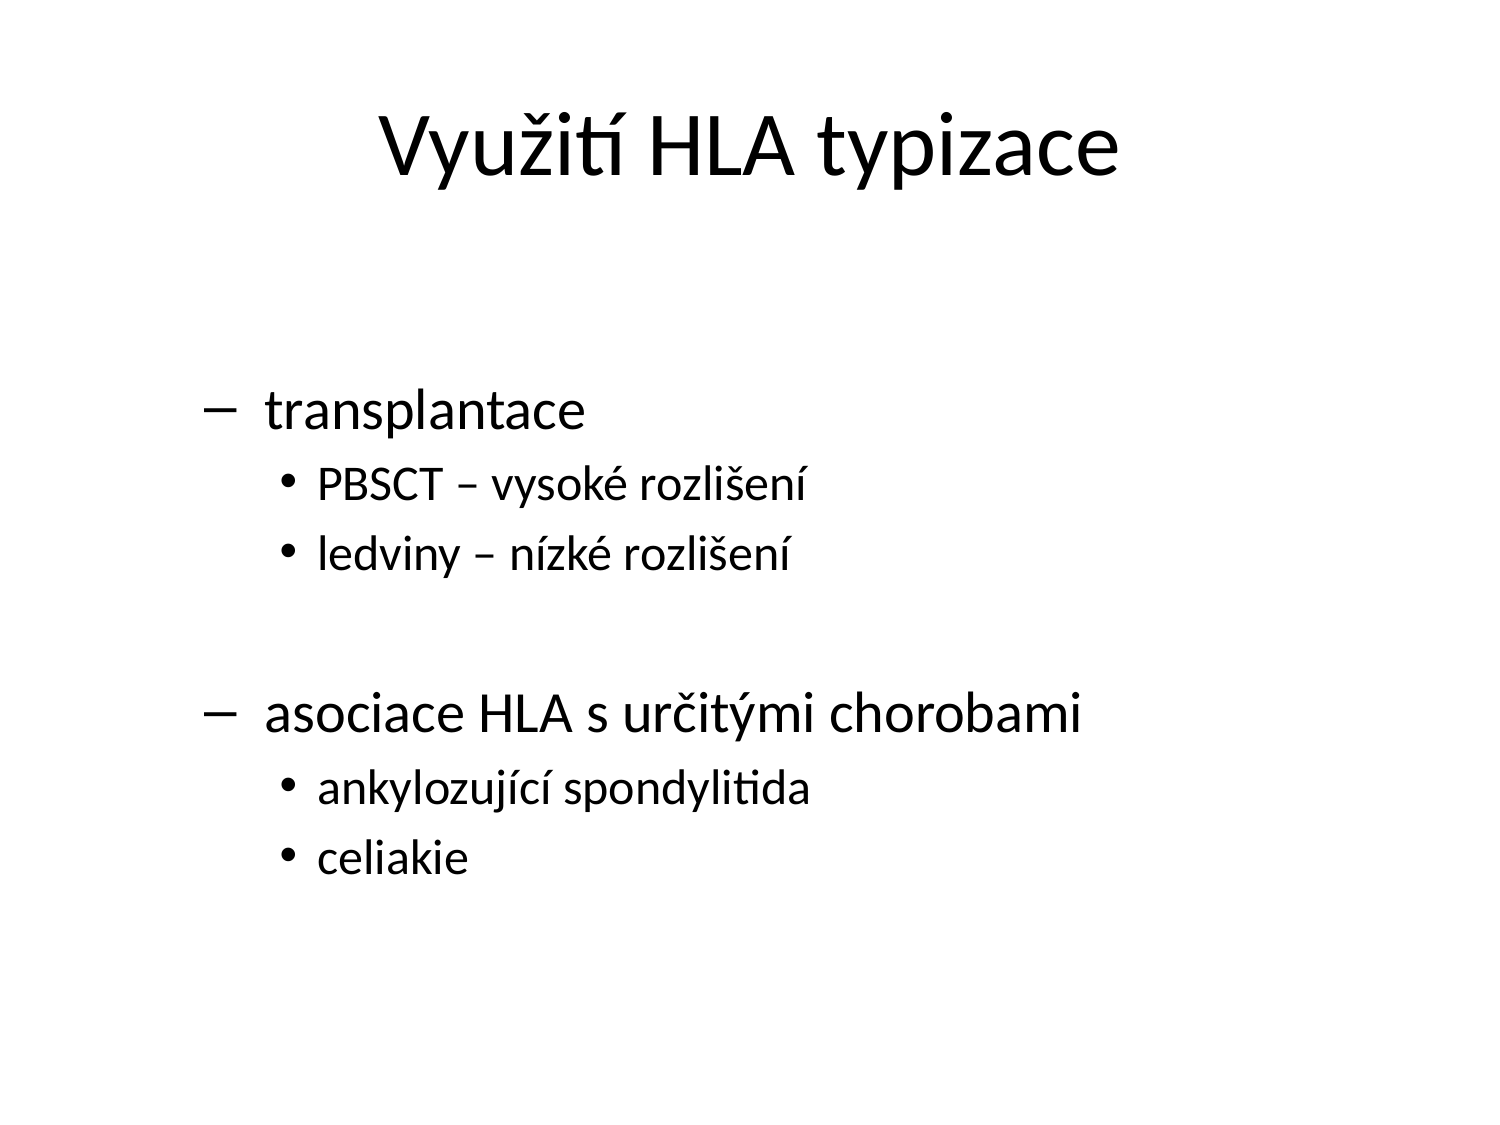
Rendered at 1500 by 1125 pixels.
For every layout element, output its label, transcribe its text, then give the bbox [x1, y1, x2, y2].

list transplantace PBSCT – vysoké rozlišení ledviny – nízké rozlišení asociace HLA s určitými chorobami ankylozující spondylitida celiakie [114, 363, 1390, 973]
title Využití HLA typizace [75, 45, 1425, 233]
